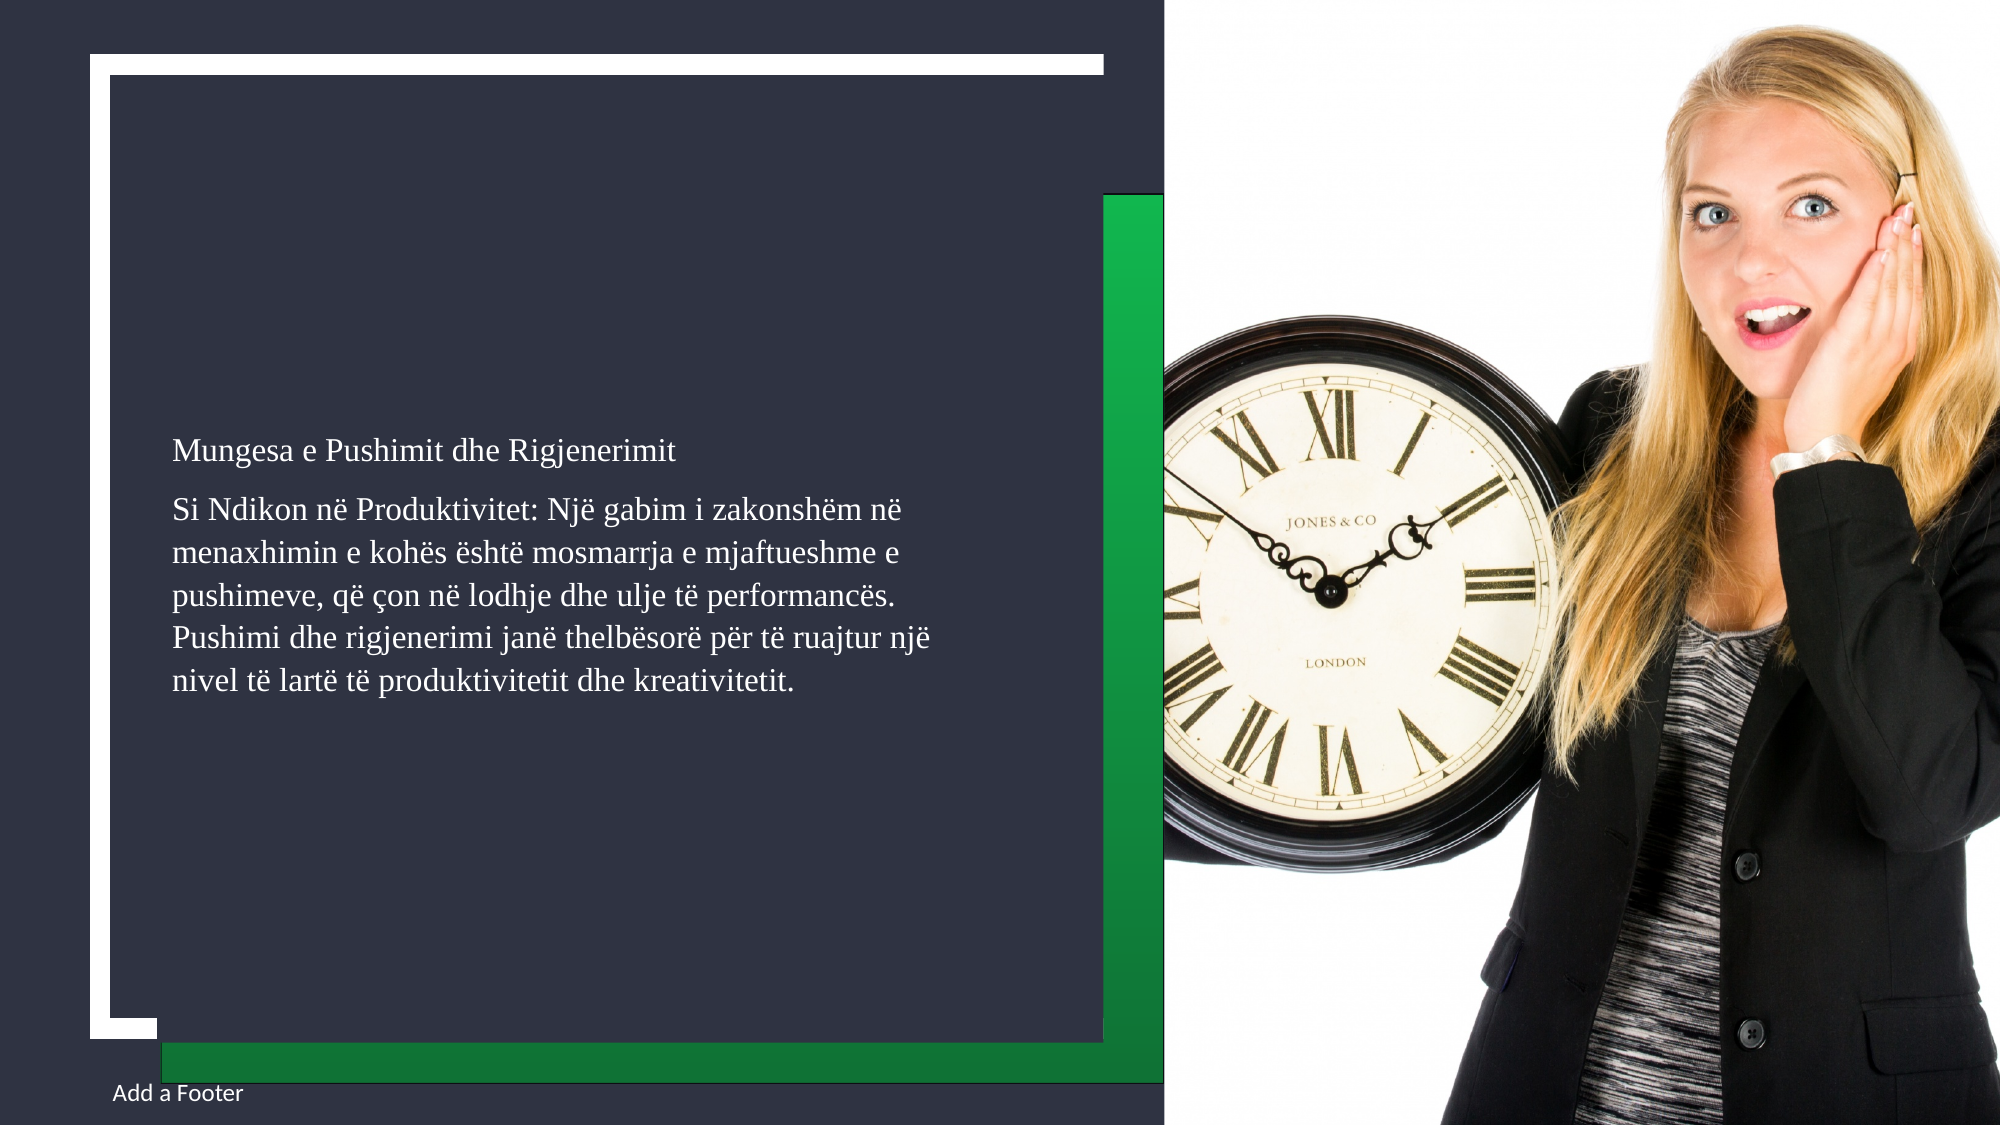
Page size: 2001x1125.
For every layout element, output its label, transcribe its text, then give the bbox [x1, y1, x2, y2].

footer Add a Footer [97, 1061, 773, 1121]
picture [1164, 0, 2000, 1125]
list Mungesa e Pushimit dhe Rigjenerimit Si Ndikon në Produktivitet: Një gabim i zakonshëm në menaxhimin e kohës është mosmarrja e mjaftueshme e pushimeve, që çon në lodhje dhe ulje të performancës. Pushimi dhe rigjenerimi janë thelbësorë për të ruajtur një nivel të lartë të produktivitetit dhe kreativitetit. [157, 417, 1000, 975]
